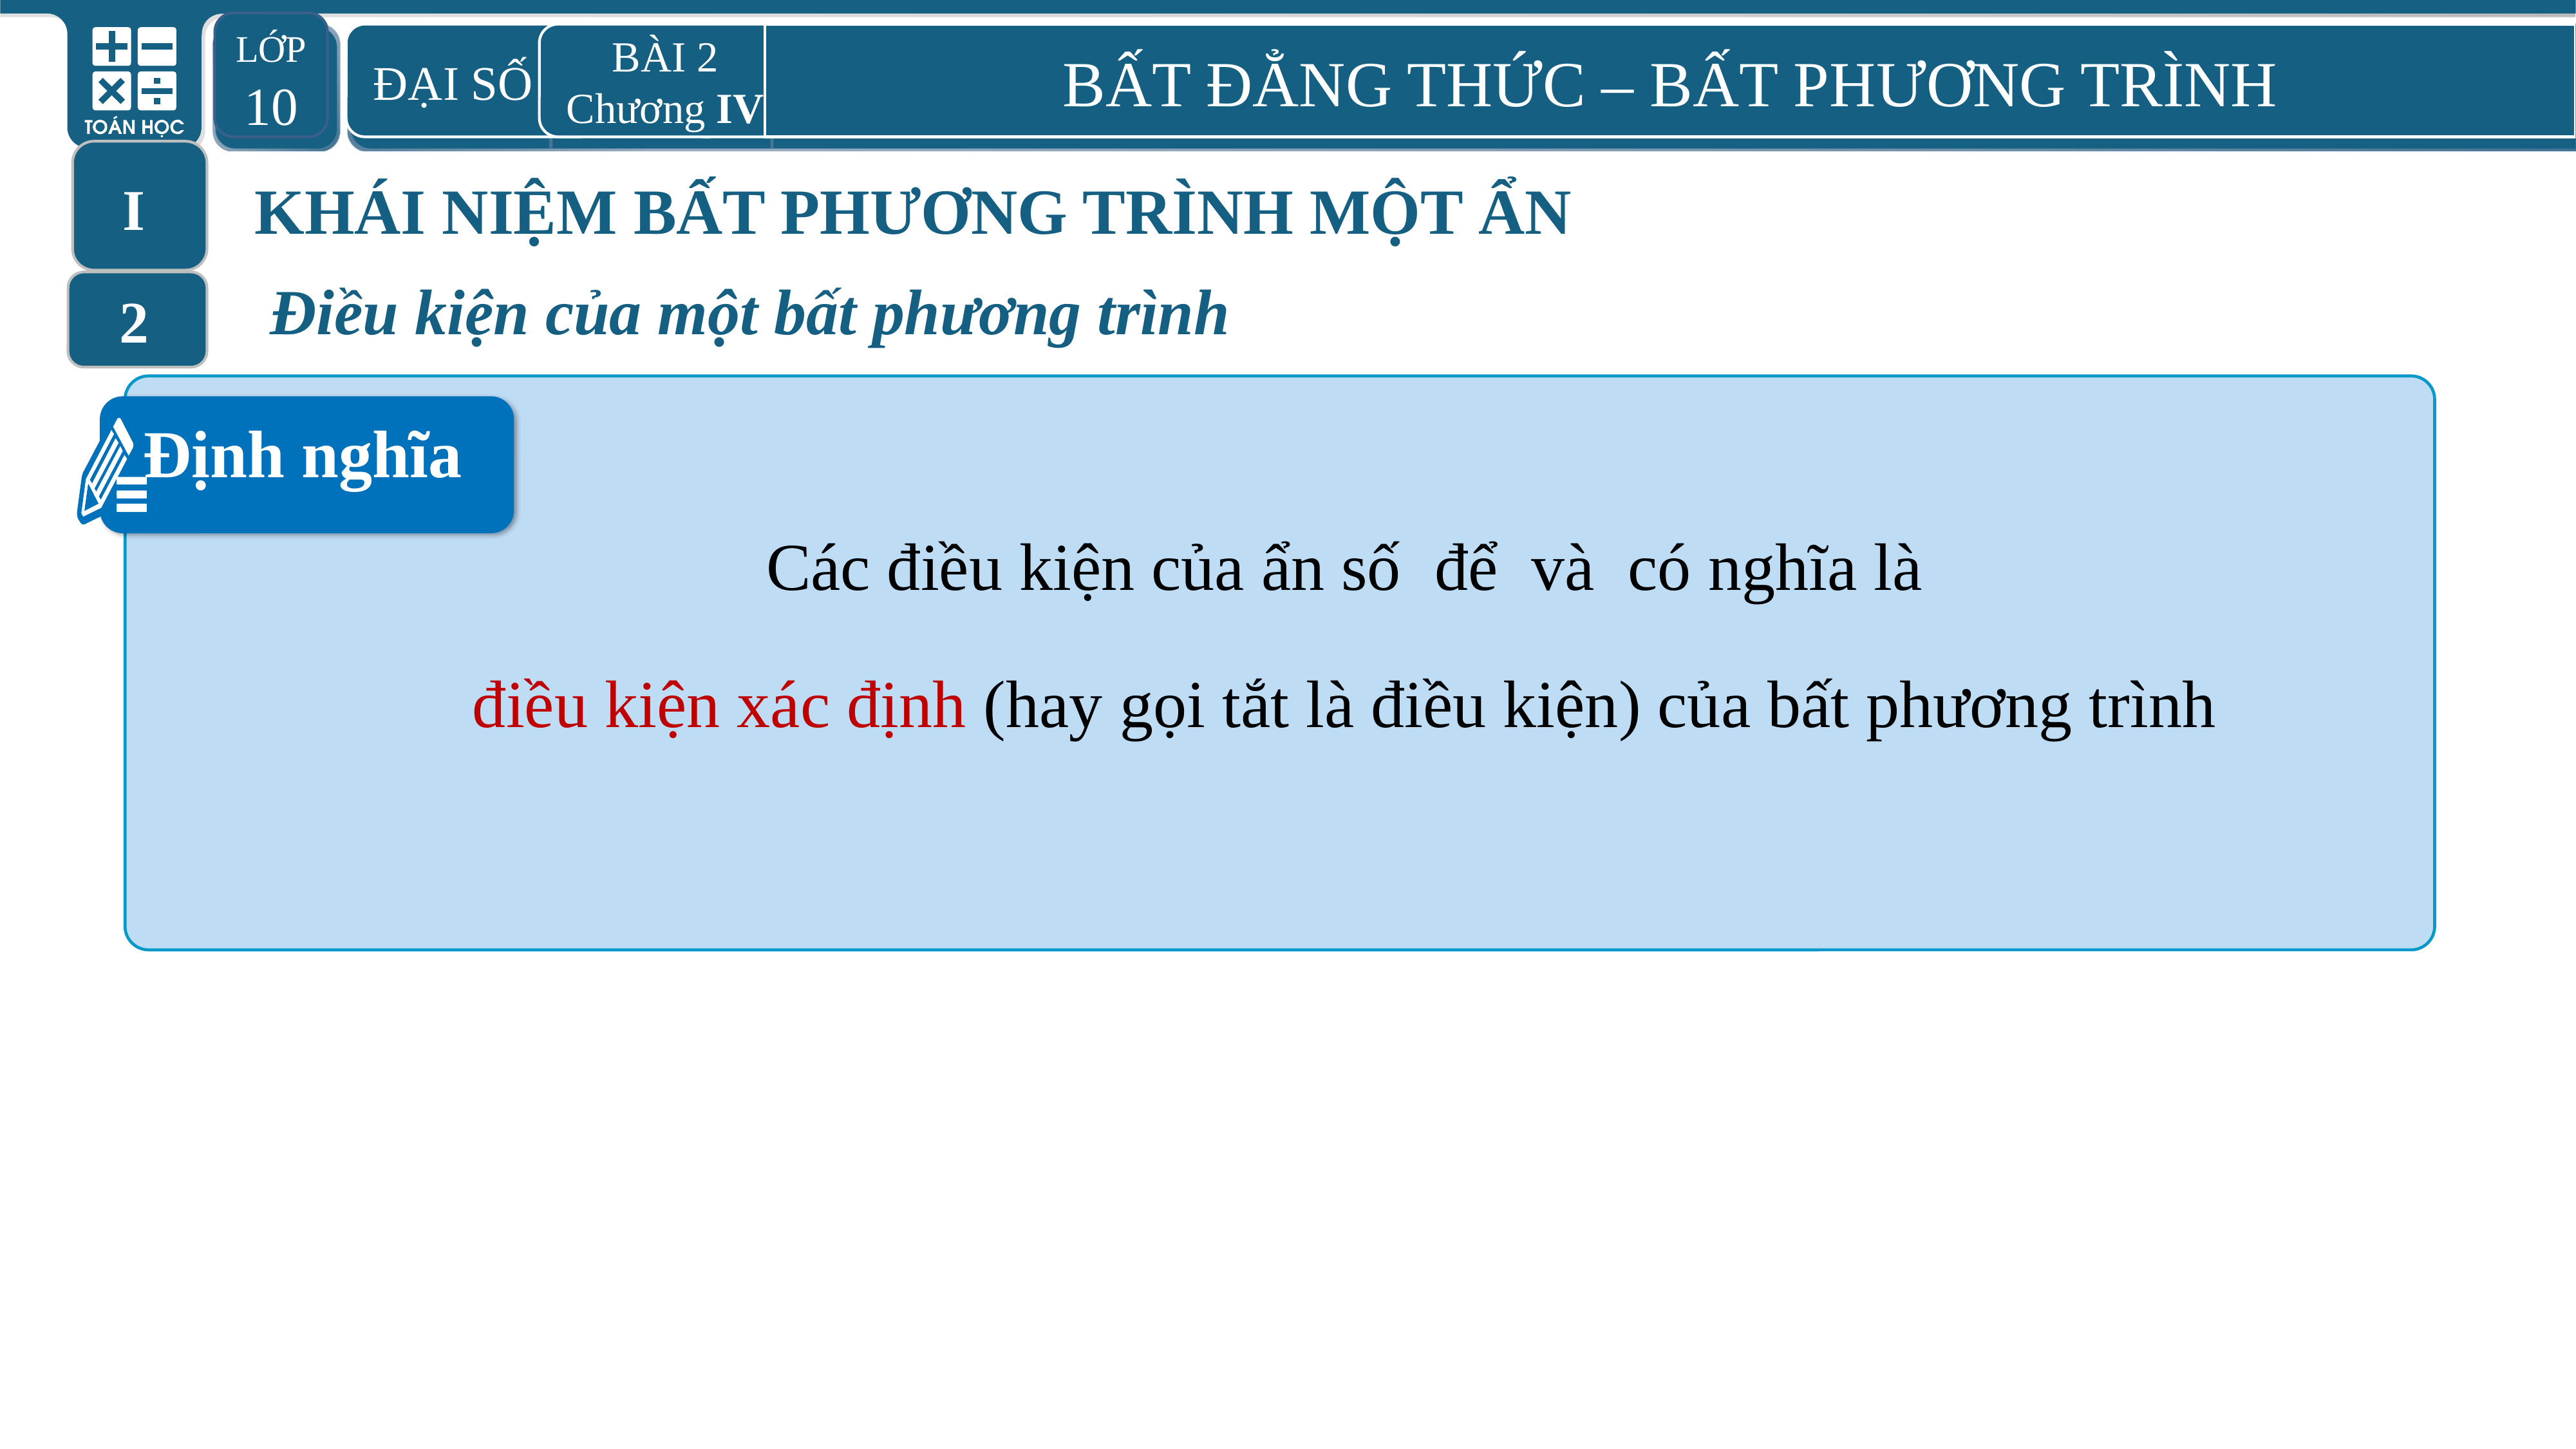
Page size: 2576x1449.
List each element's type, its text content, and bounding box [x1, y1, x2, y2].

text_box ĐẠI SỐ [344, 23, 554, 138]
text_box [76, 375, 2435, 951]
text_box LỚP 10 [213, 11, 329, 138]
text_box BẤT ĐẲNG THỨC – BẤT PHƯƠNG TRÌNH [764, 23, 2576, 138]
text_box BÀI 2 Chương IV [538, 23, 764, 138]
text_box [72, 141, 2029, 270]
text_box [68, 265, 1634, 368]
